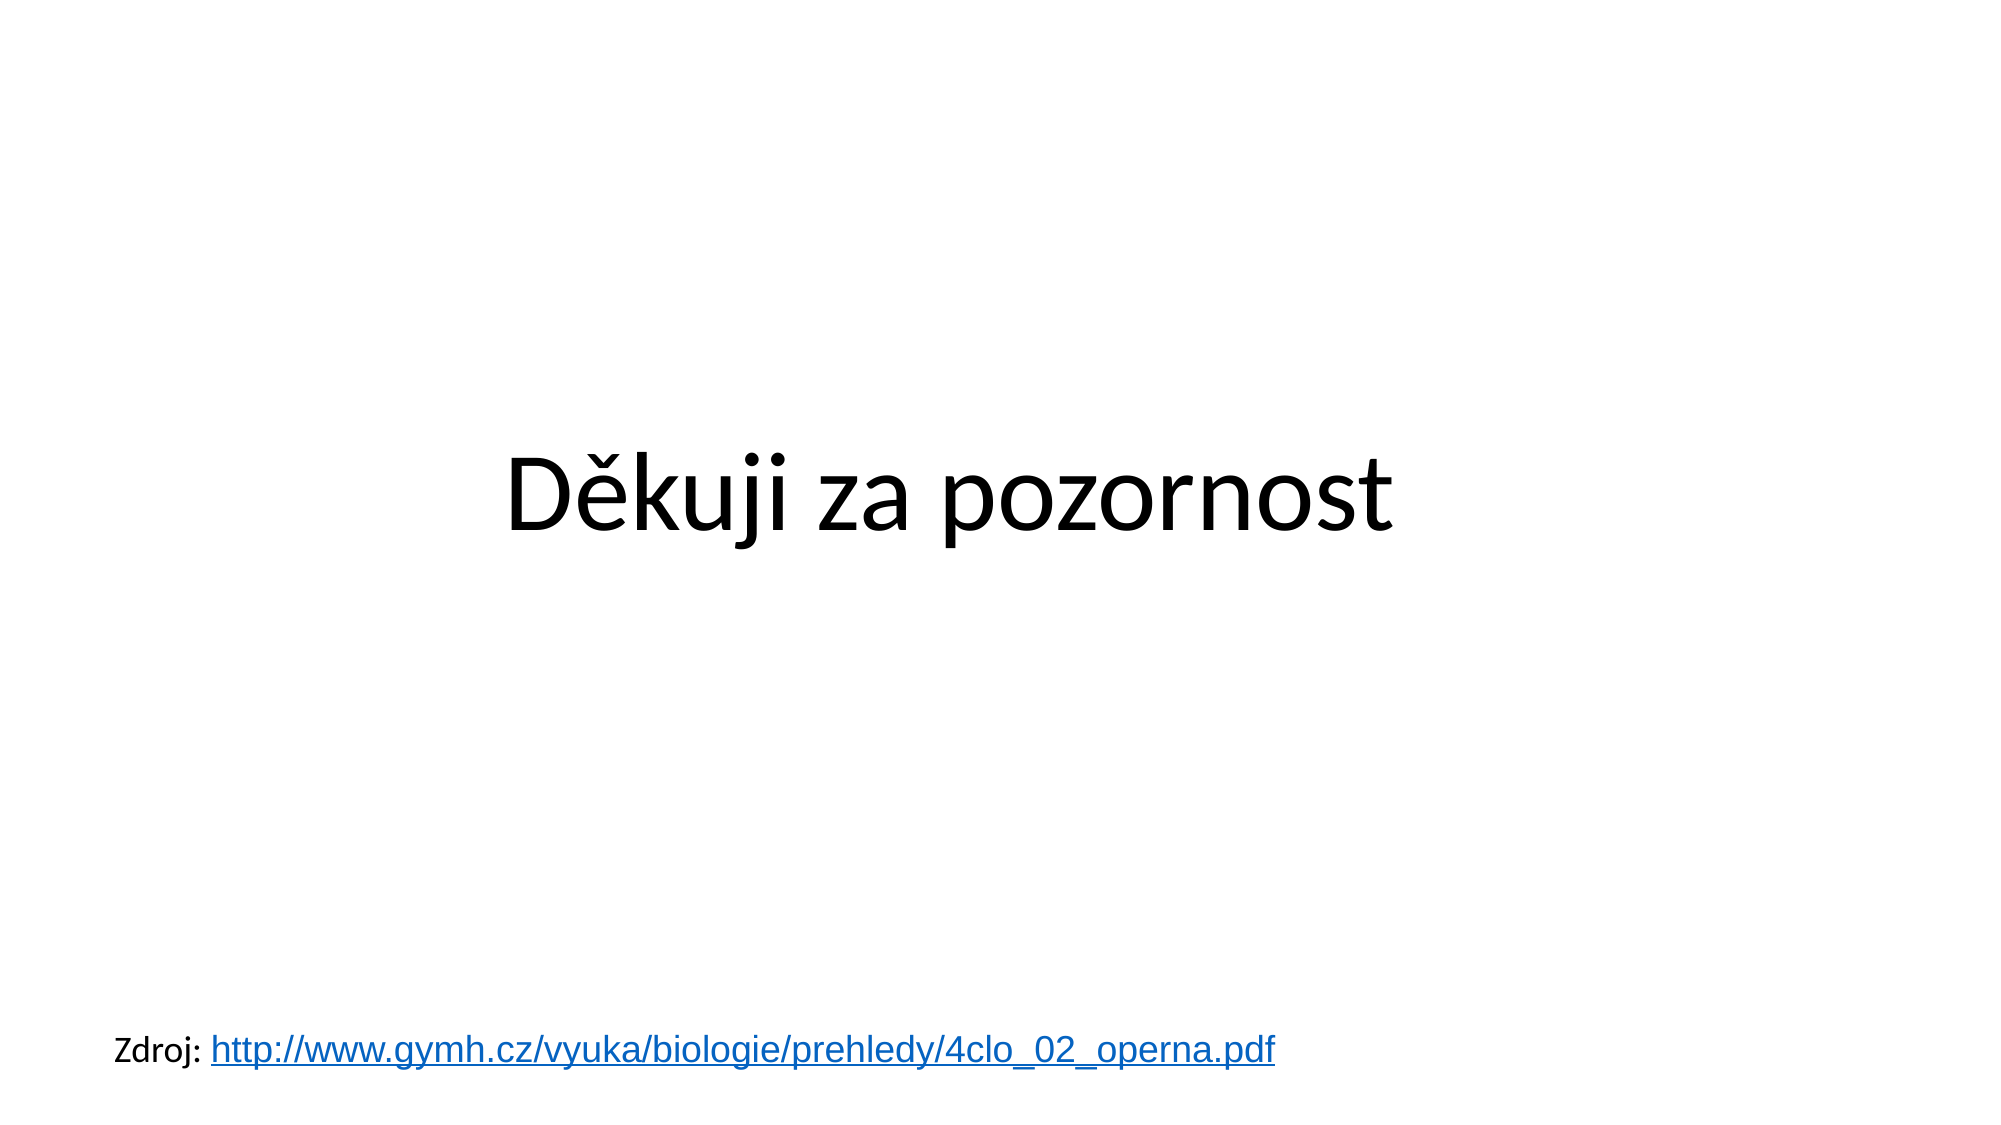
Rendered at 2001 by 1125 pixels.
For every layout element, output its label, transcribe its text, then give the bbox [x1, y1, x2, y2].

text_box Děkuji za pozornost [490, 410, 1736, 561]
text_box Zdroj: http://www.gymh.cz/vyuka/biologie/prehledy/4clo_02_operna.pdf [99, 1017, 1681, 1078]
